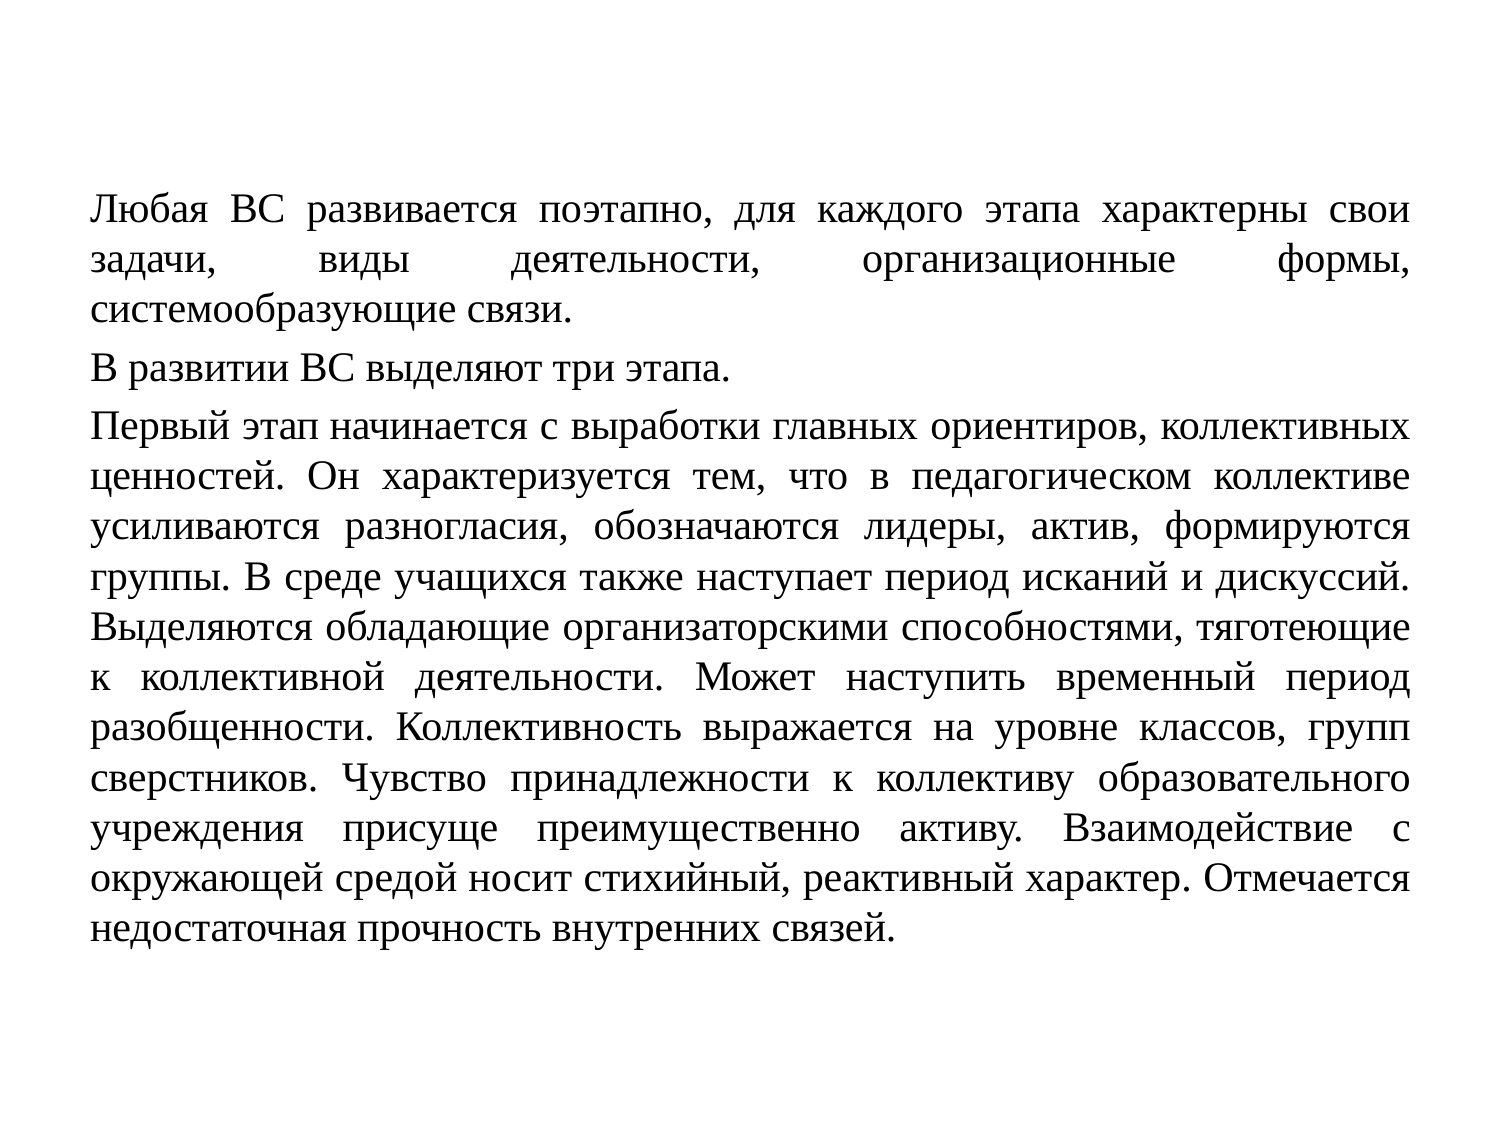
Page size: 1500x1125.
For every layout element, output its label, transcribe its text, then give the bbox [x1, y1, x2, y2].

list Любая ВС развивается поэтапно, для каждого этапа характерны свои задачи, виды деятельности, организационные формы, системообразующие связи. В развитии ВС выделяют три этапа. Первый этап начинается с выработки главных ориентиров, коллективных ценностей. Он характеризуется тем, что в педагогическом коллективе усиливаются разногласия, обозначаются лидеры, актив, формируются группы. В среде учащихся также наступает период исканий и дискуссий. Выделяются обладающие организаторскими способностями, тяготеющие к коллективной деятельности. Может наступить временный период разобщенности. Коллективность выражается на уровне классов, групп сверстников. Чувство принадлежности к коллективу образовательного учреждения присуще преимущественно активу. Взаимодействие с окружающей средой носит стихийный, реактивный характер. Отмечается недостаточная прочность внутренних связей. [75, 172, 1425, 1005]
